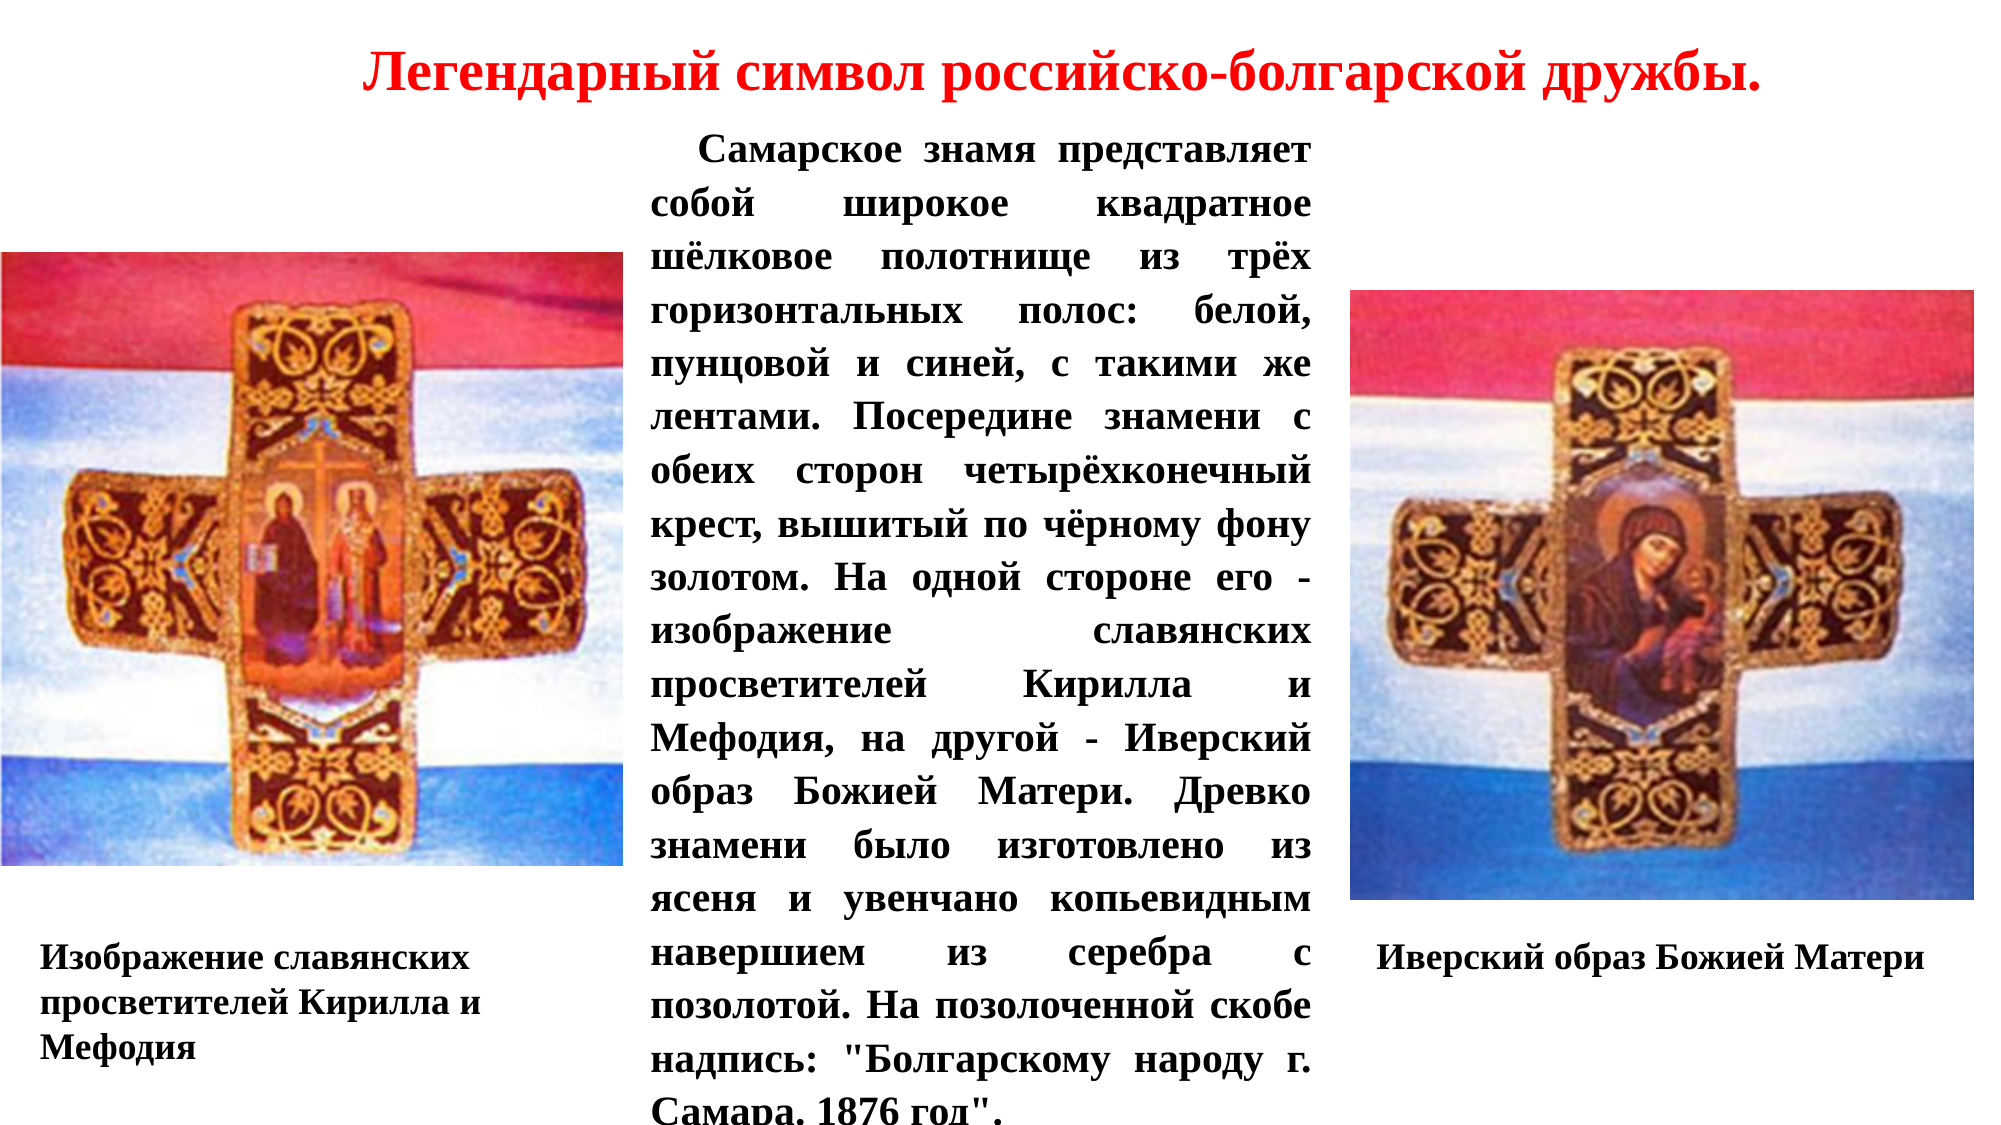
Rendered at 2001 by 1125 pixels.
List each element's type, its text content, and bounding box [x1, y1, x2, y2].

picture [0, 252, 623, 866]
text_box Иверский образ Божией Матери [1361, 925, 1974, 985]
text_box Легендарный символ российско-болгарской дружбы. [349, 24, 1778, 109]
text_box Самарское знамя представляет собой широкое квадратное шёлковое полотнище из трёх горизонтальных полос: белой, пунцовой и синей, с такими же лентами. Посередине знамени с обеих сторон четырёхконечный крест, вышитый по чёрному фону золотом. На одной стороне его - изображение славянских просветителей Кирилла и Мефодия, на другой - Иверский образ Божией Матери. Древко знамени было изготовлено из ясеня и увенчано копьевидным навершием из серебра с позолотой. На позолоченной скобе надпись: "Болгарскому народу г. Самара. 1876 год". [627, 109, 1335, 1125]
picture [1350, 290, 1974, 900]
text_box Изображение славянских просветителей Кирилла и Мефодия [25, 925, 623, 1075]
